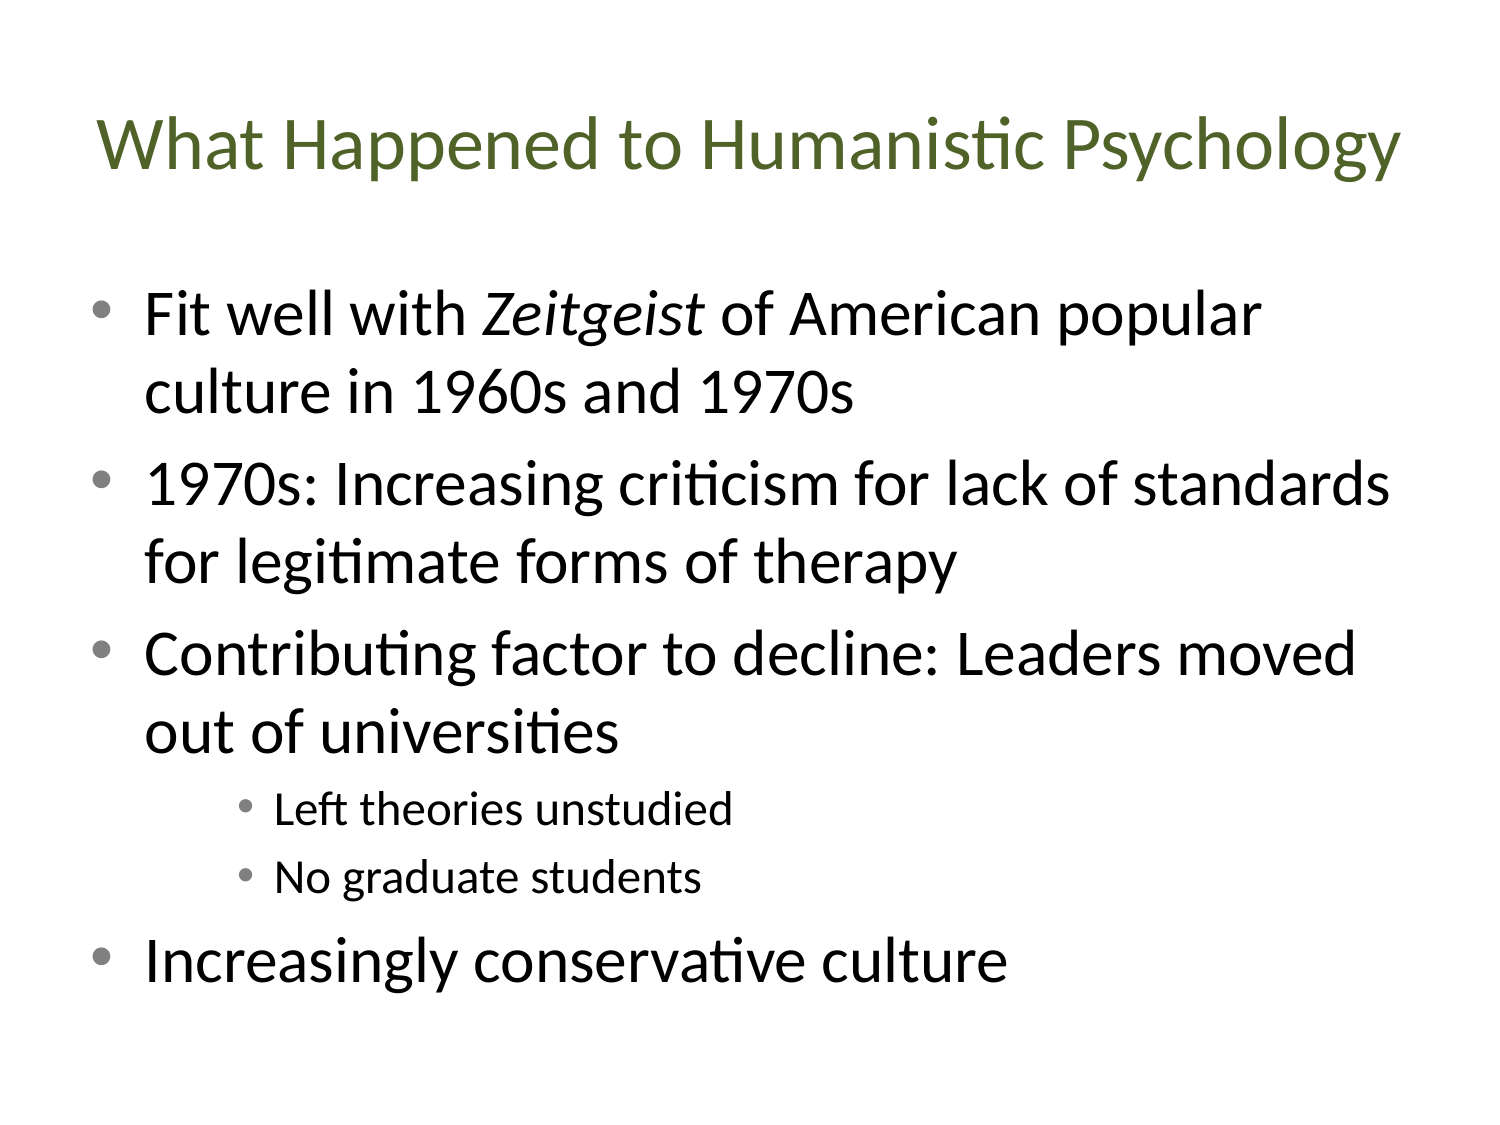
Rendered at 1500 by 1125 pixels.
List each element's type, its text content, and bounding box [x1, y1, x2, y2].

list Fit well with Zeitgeist of American popular culture in 1960s and 1970s 1970s: Increasing criticism for lack of standards for legitimate forms of therapy Contributing factor to decline: Leaders moved out of universities Left theories unstudied No graduate students Increasingly conservative culture [75, 262, 1425, 1005]
title What Happened to Humanistic Psychology [75, 45, 1425, 233]
